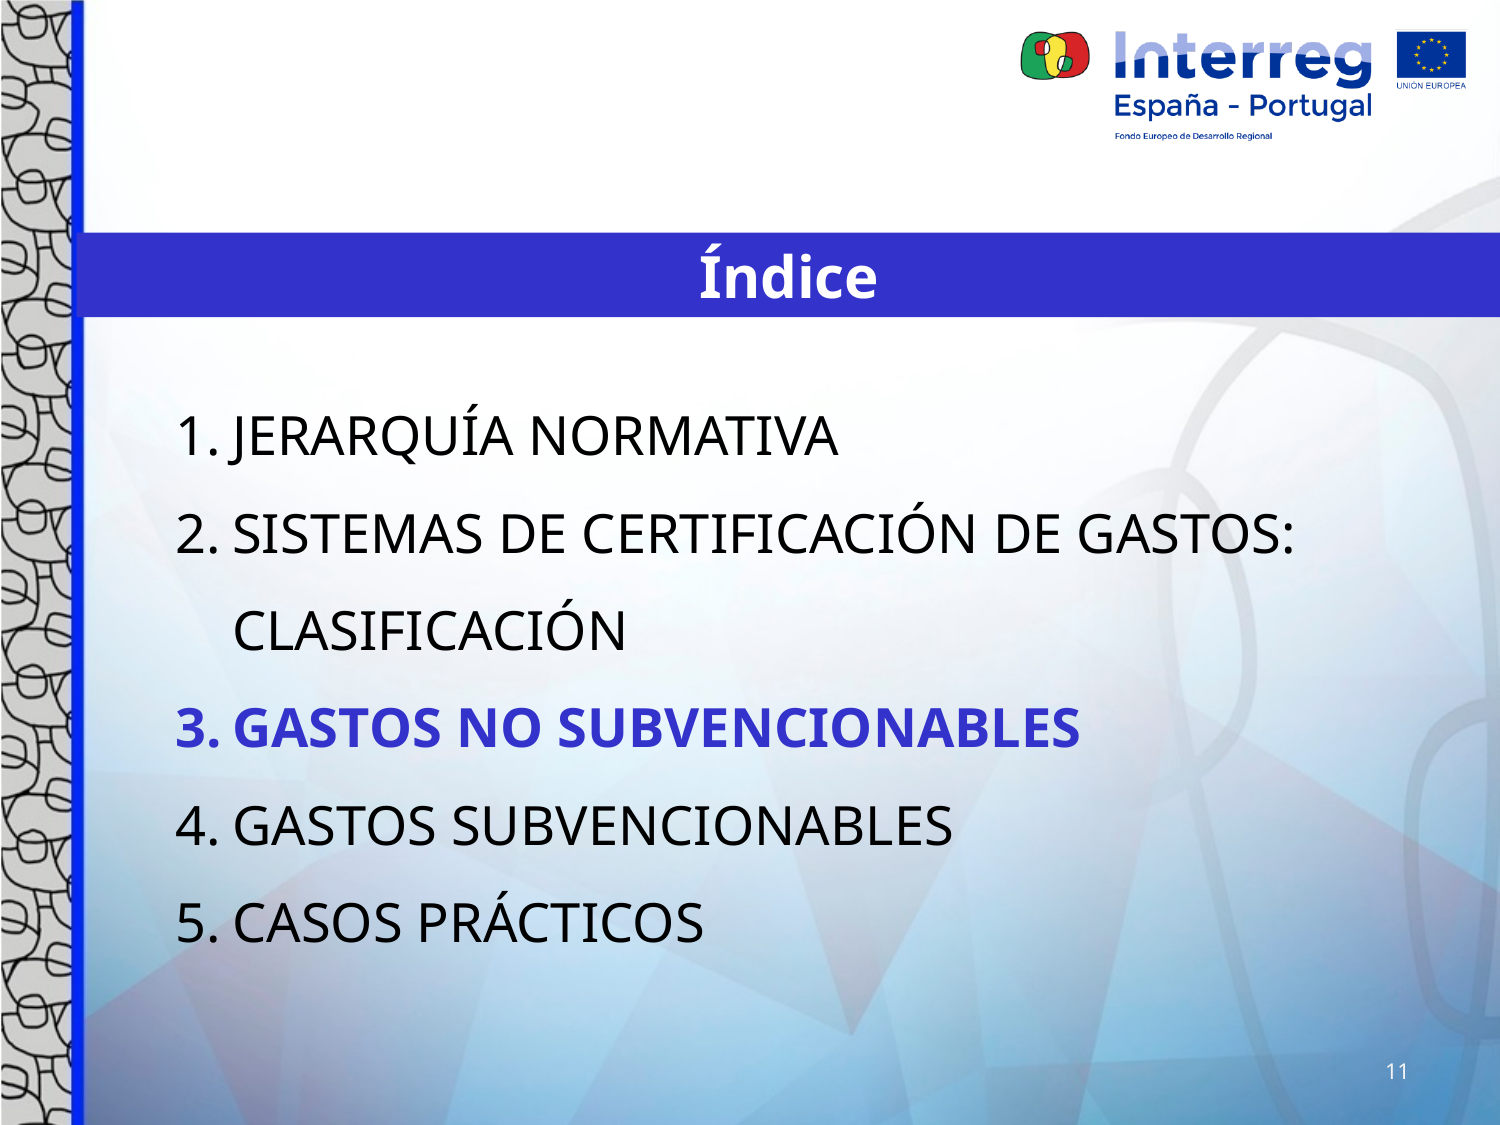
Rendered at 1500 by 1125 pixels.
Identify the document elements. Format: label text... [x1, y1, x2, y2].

text_box JERARQUÍA NORMATIVA SISTEMAS DE CERTIFICACIÓN DE GASTOS: CLASIFICACIÓN GASTOS NO SUBVENCIONABLES GASTOS SUBVENCIONABLES CASOS PRÁCTICOS [161, 361, 1496, 962]
slide_number 11 [1074, 1042, 1425, 1103]
text_box Índice [76, 232, 1500, 318]
picture [0, 0, 1500, 1125]
